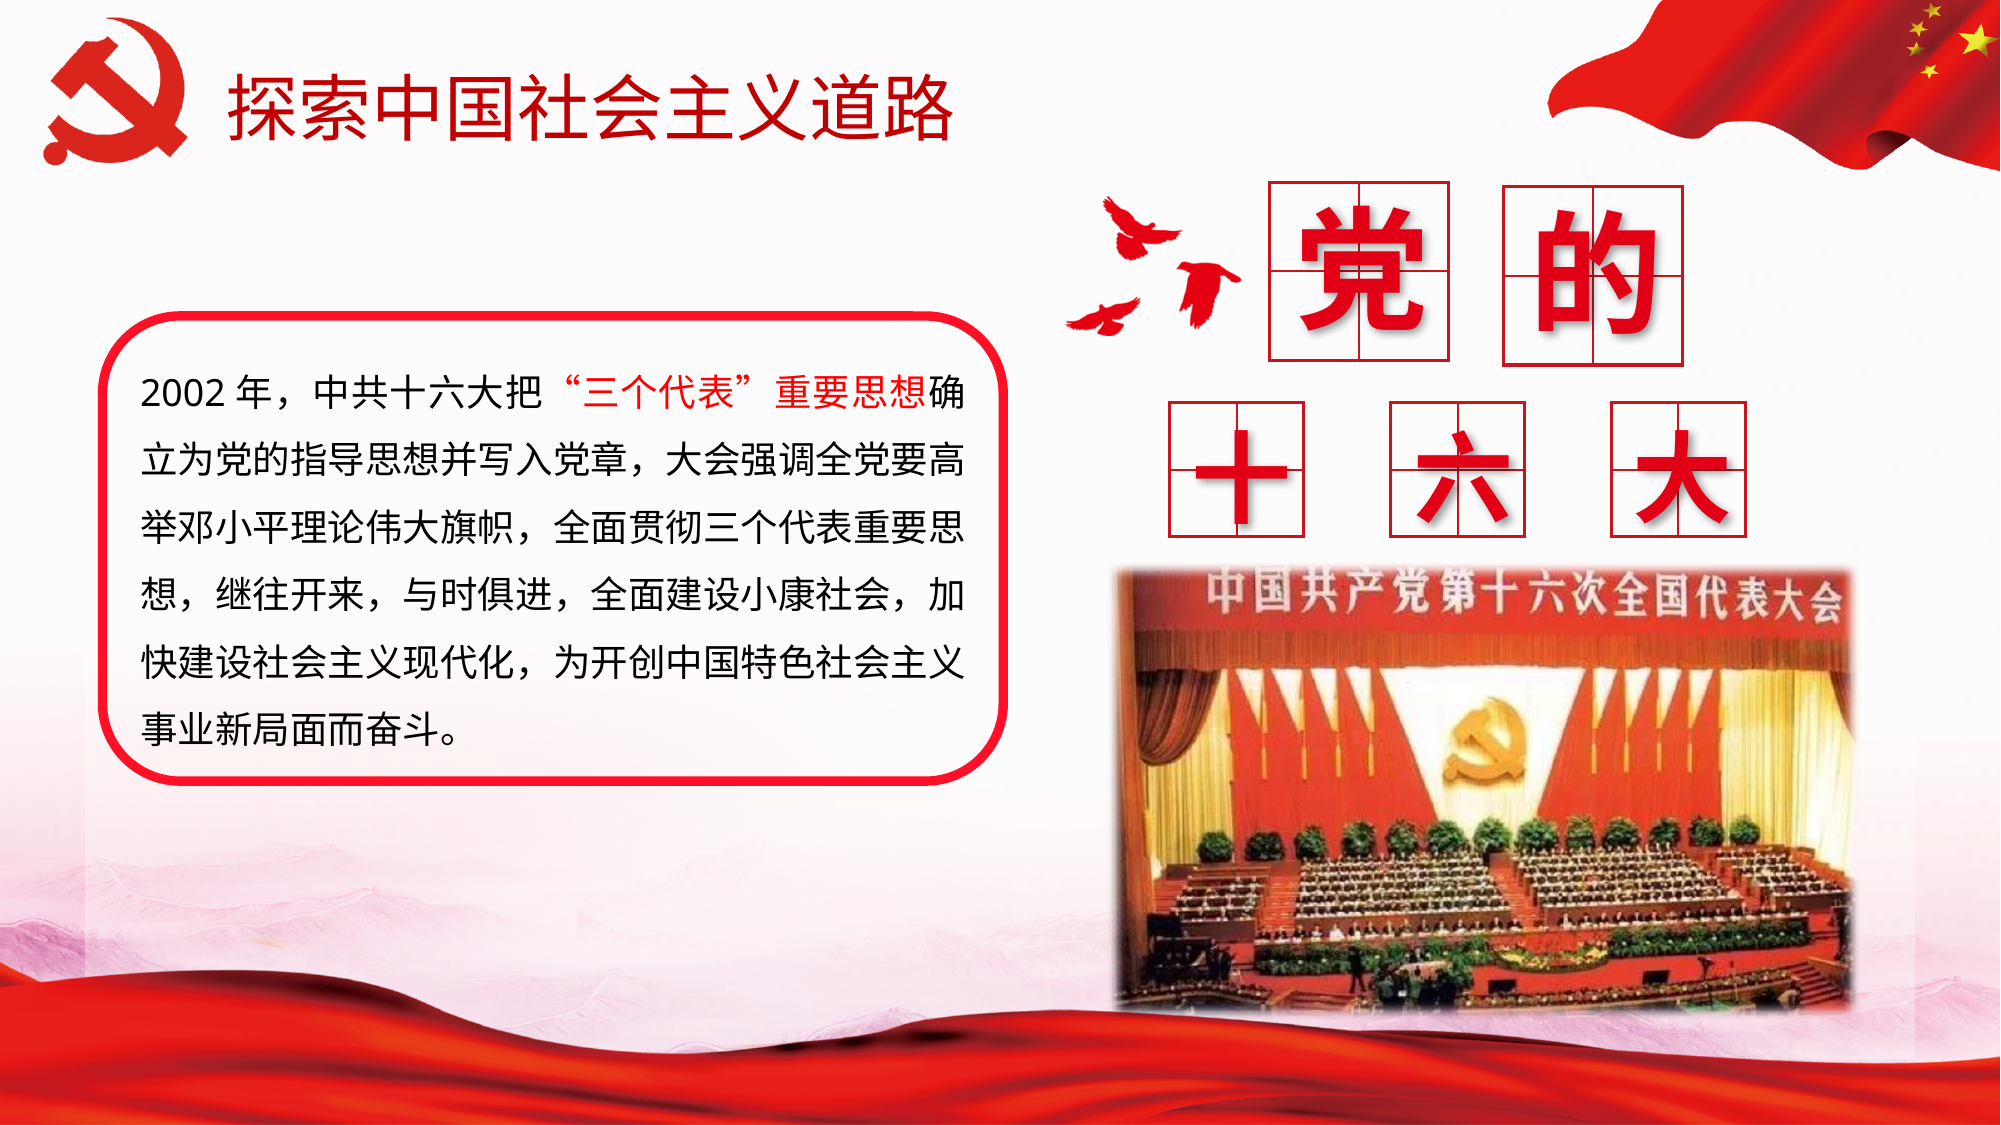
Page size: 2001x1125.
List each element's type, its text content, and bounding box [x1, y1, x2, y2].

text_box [1269, 178, 1449, 361]
picture [0, 0, 2000, 1125]
text_box 探索中国社会主义道路 [210, 54, 971, 157]
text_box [1611, 402, 1746, 544]
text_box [1503, 183, 1683, 366]
text_box [85, 170, 1915, 923]
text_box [1169, 402, 1304, 544]
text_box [1390, 402, 1525, 545]
text_box 2002年，中共十六大把“三个代表”重要思想确立为党的指导思想并写入党章，大会强调全党要高举邓小平理论伟大旗帜，全面贯彻三个代表重要思想，继往开来，与时俱进，全面建设小康社会，加快建设社会主义现代化，为开创中国特色社会主义事业新局面而奋斗。 [102, 315, 1004, 782]
